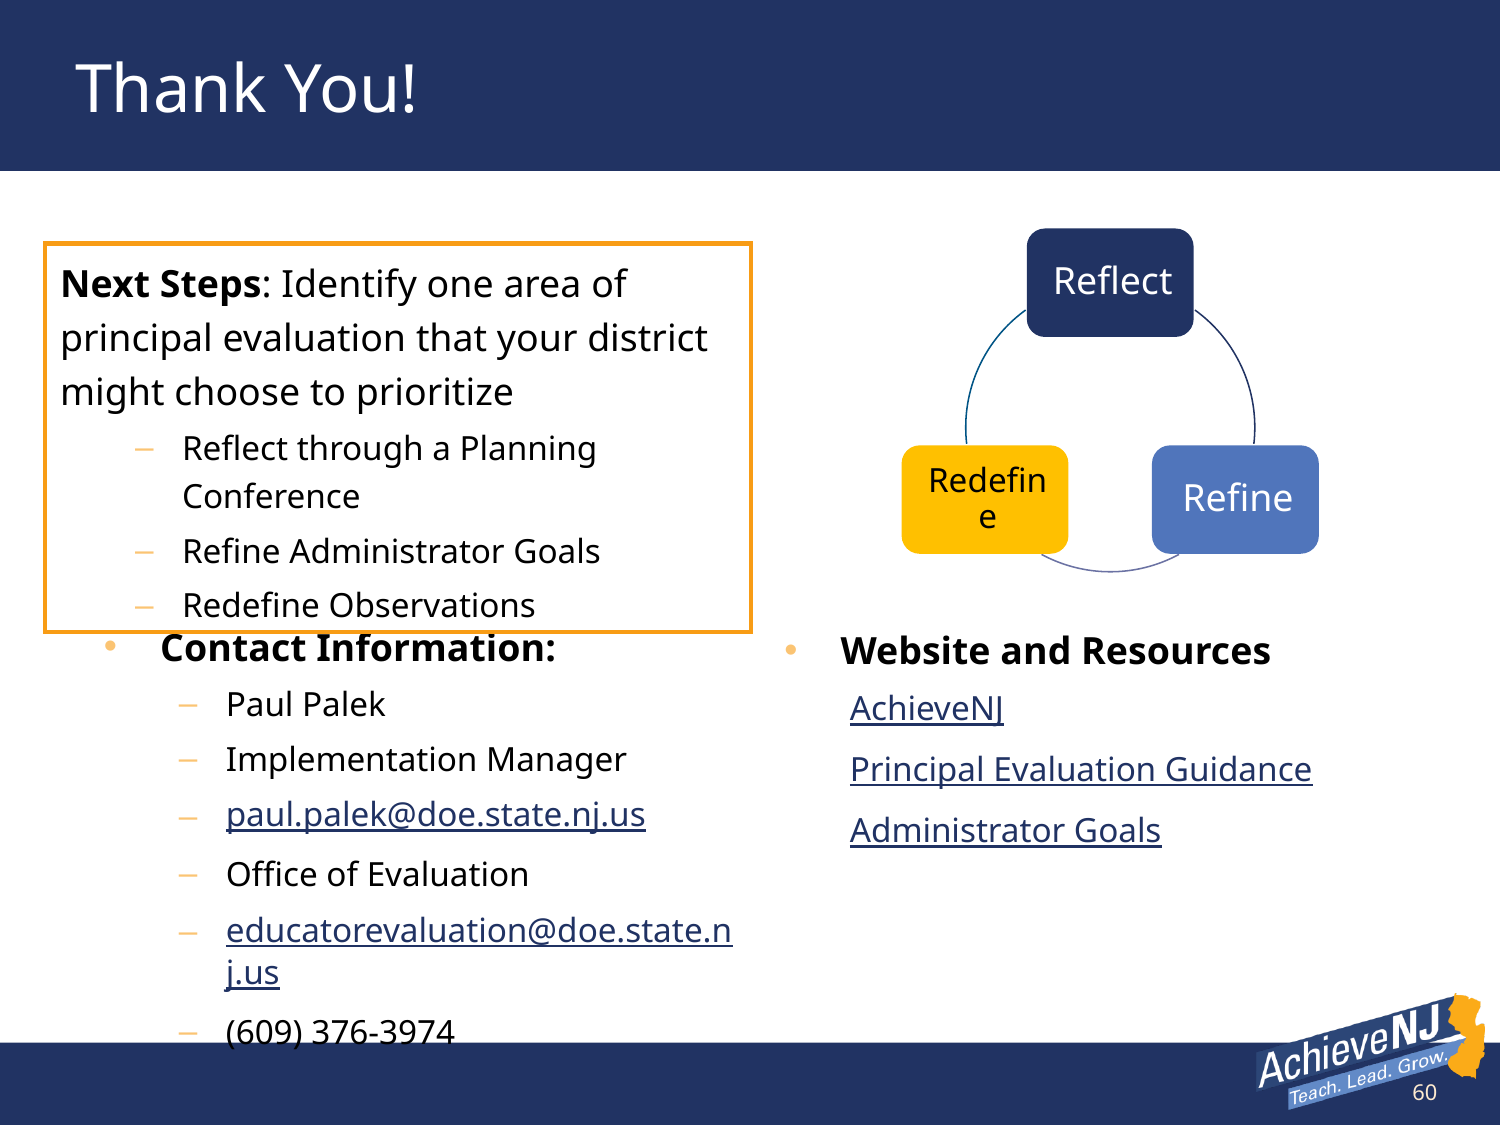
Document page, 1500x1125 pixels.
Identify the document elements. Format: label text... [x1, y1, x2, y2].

text_box Next Steps: Identify one area of principal evaluation that your district might choose to prioritize Reflect through a Planning Conference Refine Administrator Goals Redefine Observations [45, 243, 752, 633]
list Website and Resources AchieveNJ Principal Evaluation Guidance Administrator Goals [759, 609, 1423, 840]
title Thank You! From Paul Palek [0, 0, 1500, 172]
picture [1247, 993, 1485, 1110]
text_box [691, 228, 1500, 593]
list Contact Information: Paul Palek Implementation Manager paul.palek@doe.state.nj.us Office of Evaluation educatorevaluation@doe.state.nj.us (609) 376-3974 [88, 633, 752, 1080]
